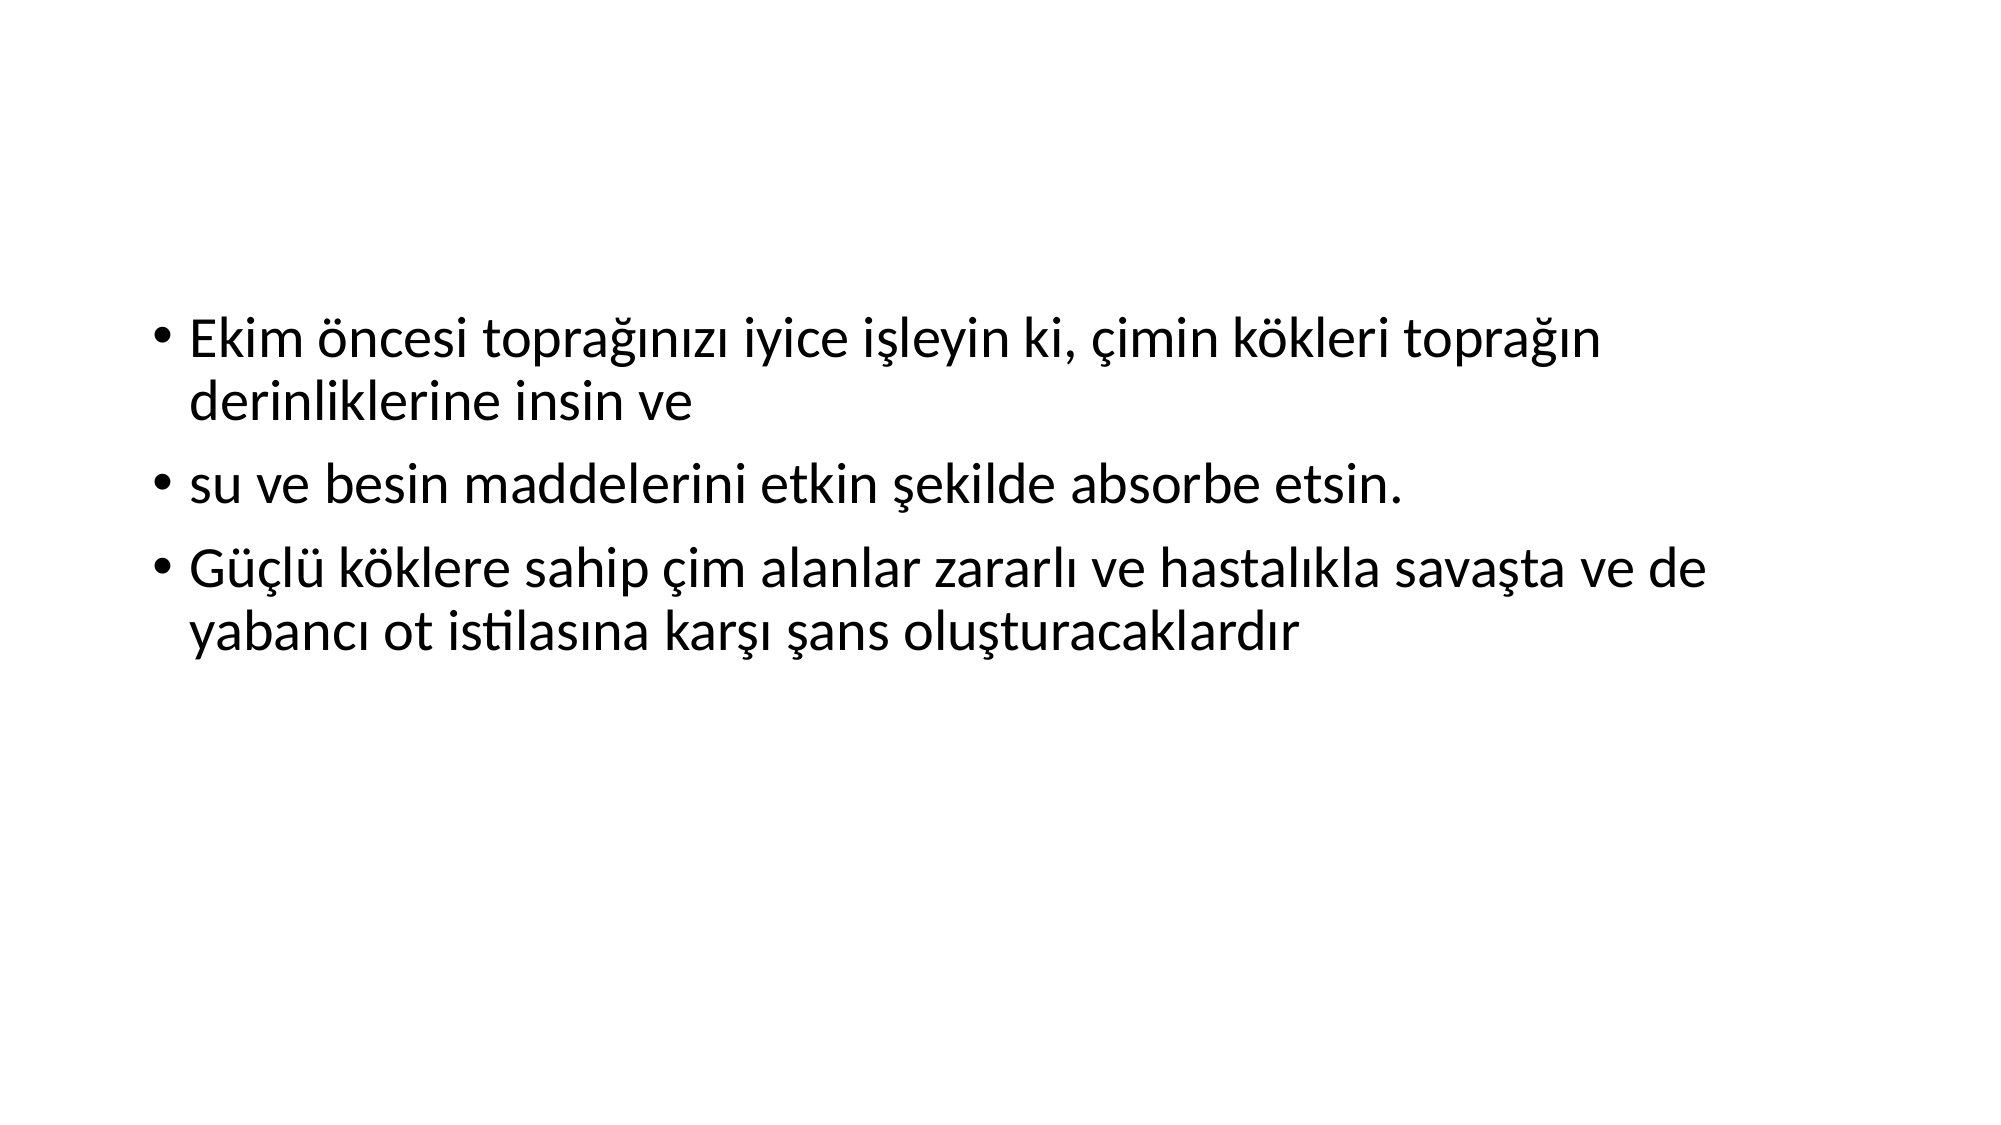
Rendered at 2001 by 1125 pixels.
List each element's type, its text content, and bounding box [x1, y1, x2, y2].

list Ekim öncesi toprağınızı iyice işleyin ki, çimin kökleri toprağın derinliklerine insin ve su ve besin maddelerini etkin şekilde absorbe etsin. Güçlü köklere sahip çim alanlar zararlı ve hastalıkla savaşta ve de yabancı ot istilasına karşı şans oluşturacaklardır [137, 299, 1863, 1014]
